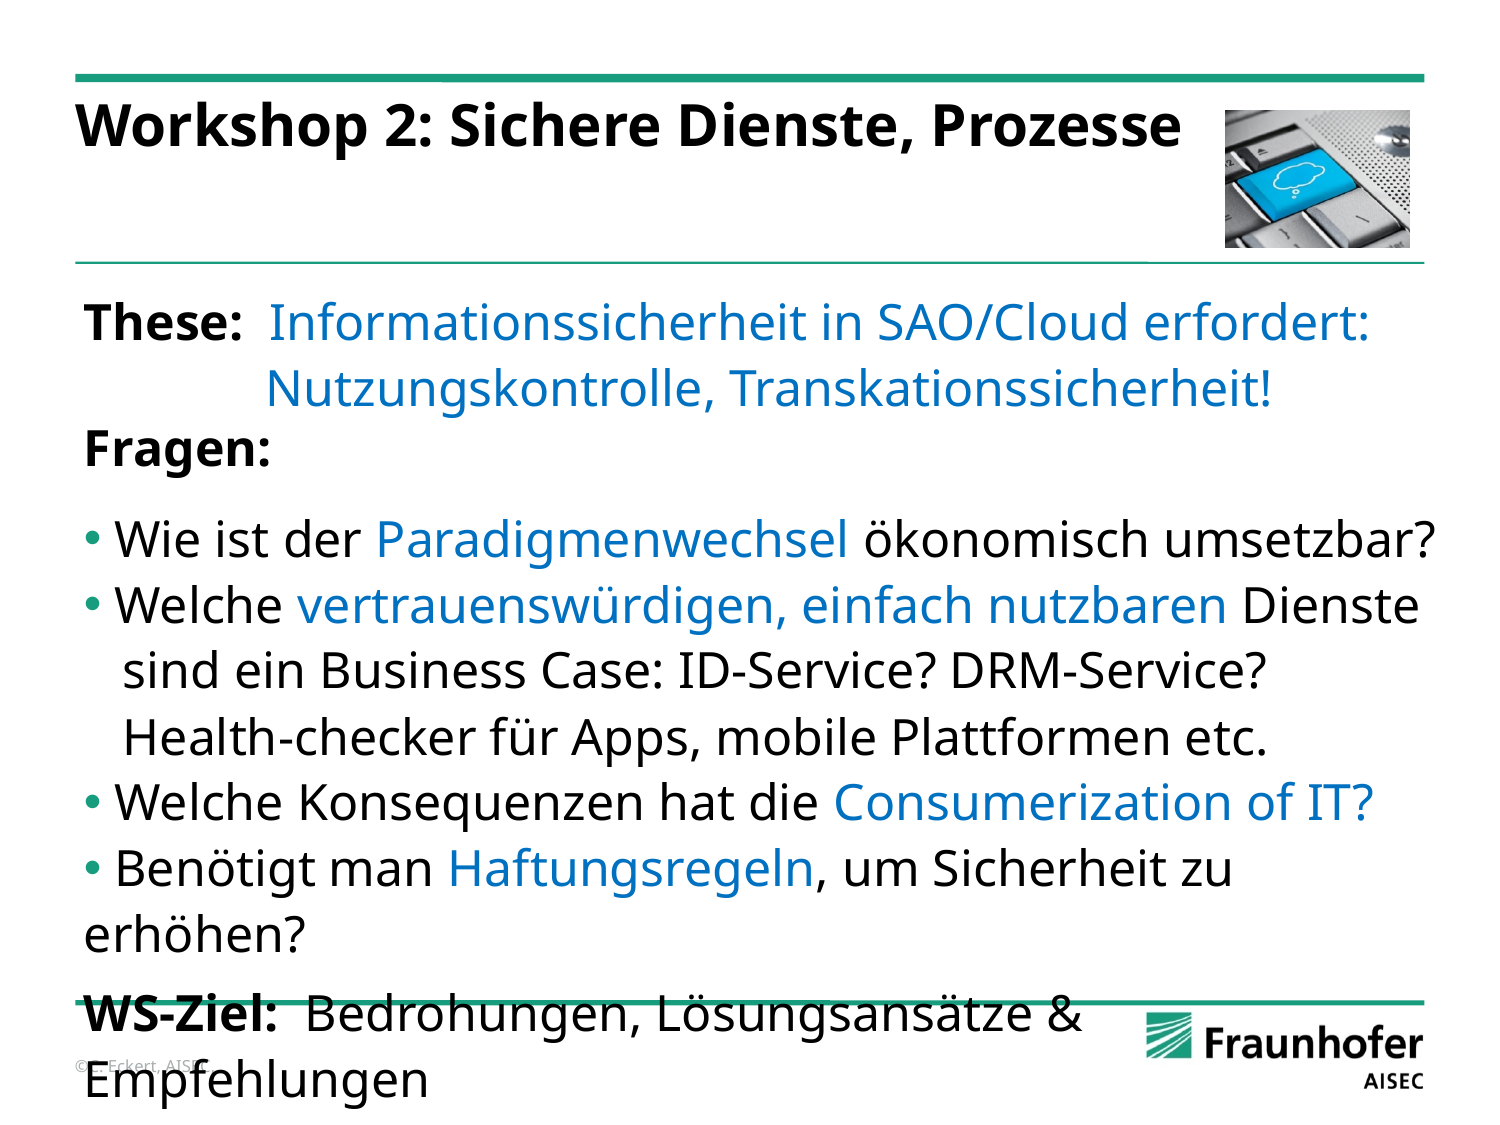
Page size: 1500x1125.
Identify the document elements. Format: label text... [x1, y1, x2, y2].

picture [1225, 110, 1410, 248]
title Workshop 2: Sichere Dienste, Prozesse [75, 87, 1425, 251]
picture [1144, 1010, 1425, 1091]
list These: Informationssicherheit in SAO/Cloud erfordert: Nutzungskontrolle, Transkationssicherheit! Fragen: Wie ist der Paradigmenwechsel ökonomisch umsetzbar? Welche vertrauenswürdigen, einfach nutzbaren Dienste sind ein Business Case: ID-Service? DRM-Service? Health-checker für Apps, mobile Plattformen etc. Welche Konsequenzen hat die Consumerization of IT? Benötigt man Haftungsregeln, um Sicherheit zu erhöhen? WS-Ziel: Bedrohungen, Lösungsansätze & Empfehlungen [46, 283, 1439, 934]
